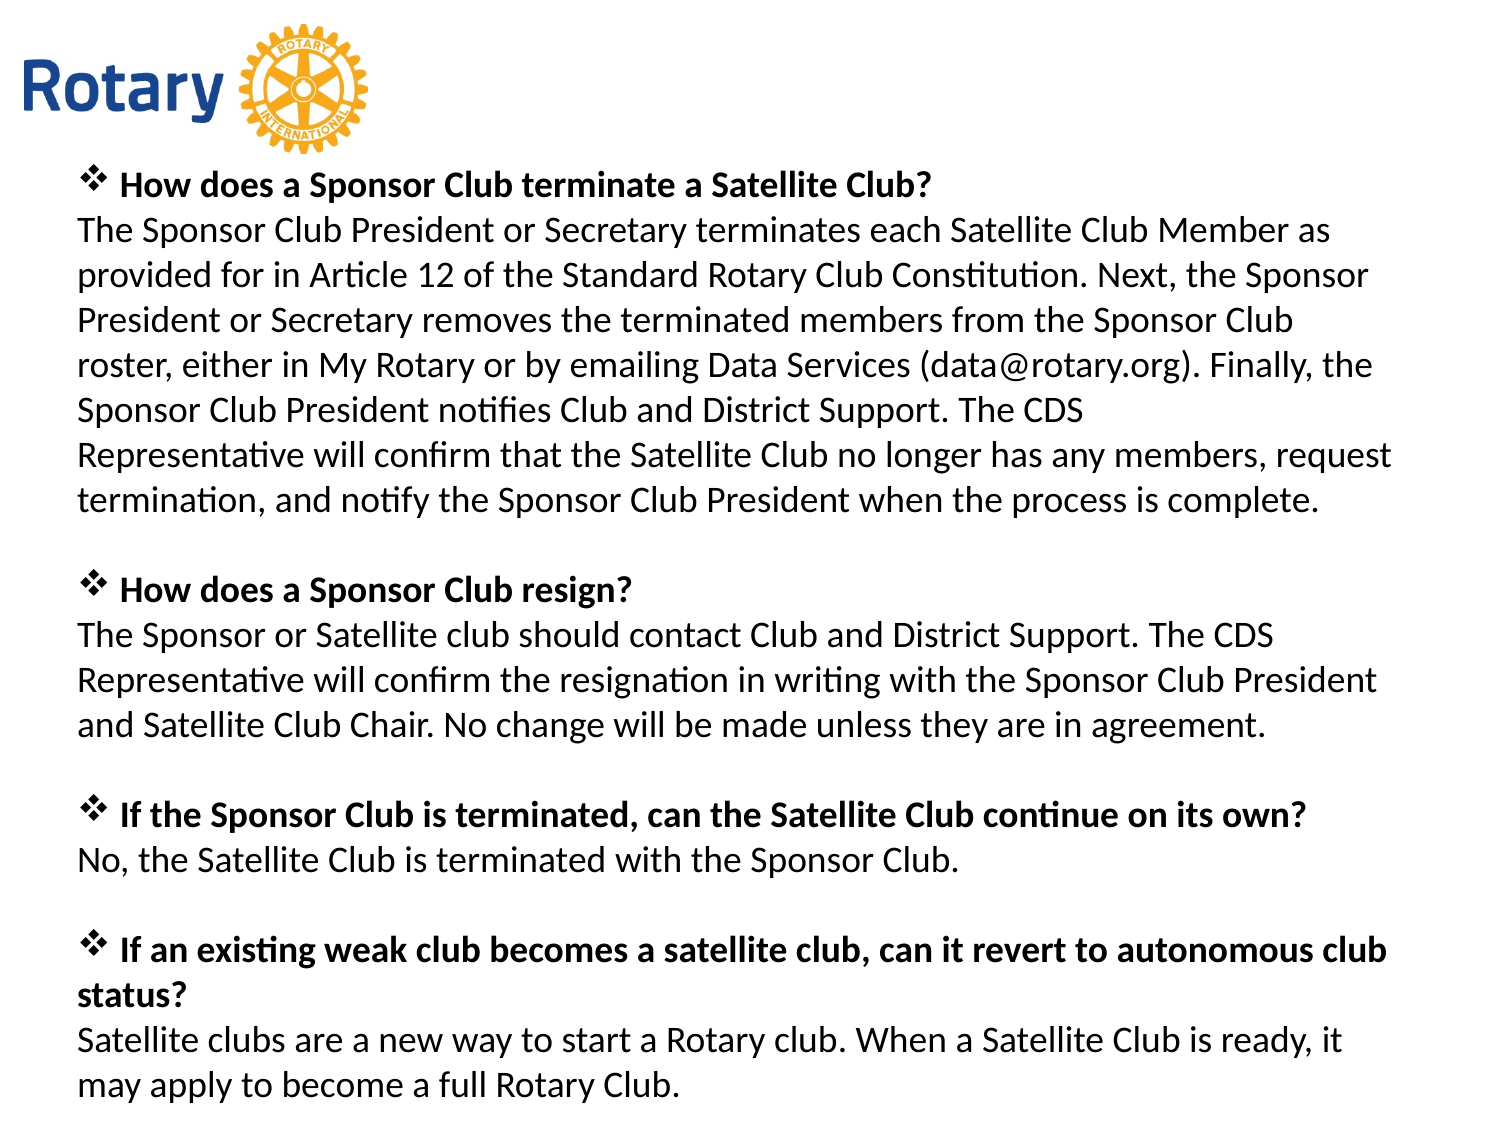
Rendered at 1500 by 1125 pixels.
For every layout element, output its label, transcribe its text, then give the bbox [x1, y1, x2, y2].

text_box How does a Sponsor Club terminate a Satellite Club? The Sponsor Club President or Secretary terminates each Satellite Club Member as provided for in Article 12 of the Standard Rotary Club Constitution. Next, the Sponsor President or Secretary removes the terminated members from the Sponsor Club roster, either in My Rotary or by emailing Data Services (data@rotary.org). Finally, the Sponsor Club President notifies Club and District Support. The CDS Representative will confirm that the Satellite Club no longer has any members, request termination, and notify the Sponsor Club President when the process is complete. How does a Sponsor Club resign? The Sponsor or Satellite club should contact Club and District Support. The CDS Representative will confirm the resignation in writing with the Sponsor Club President and Satellite Club Chair. No change will be made unless they are in agreement. If the Sponsor Club is terminated, can the Satellite Club continue on its own? No, the Satellite Club is terminated with the Sponsor Club. If an existing weak club becomes a satellite club, can it revert to autonomous club status? Satellite clubs are a new way to start a Rotary club. When a Satellite Club is ready, it may apply to become a full Rotary Club. [62, 62, 1413, 1125]
picture [24, 24, 368, 154]
